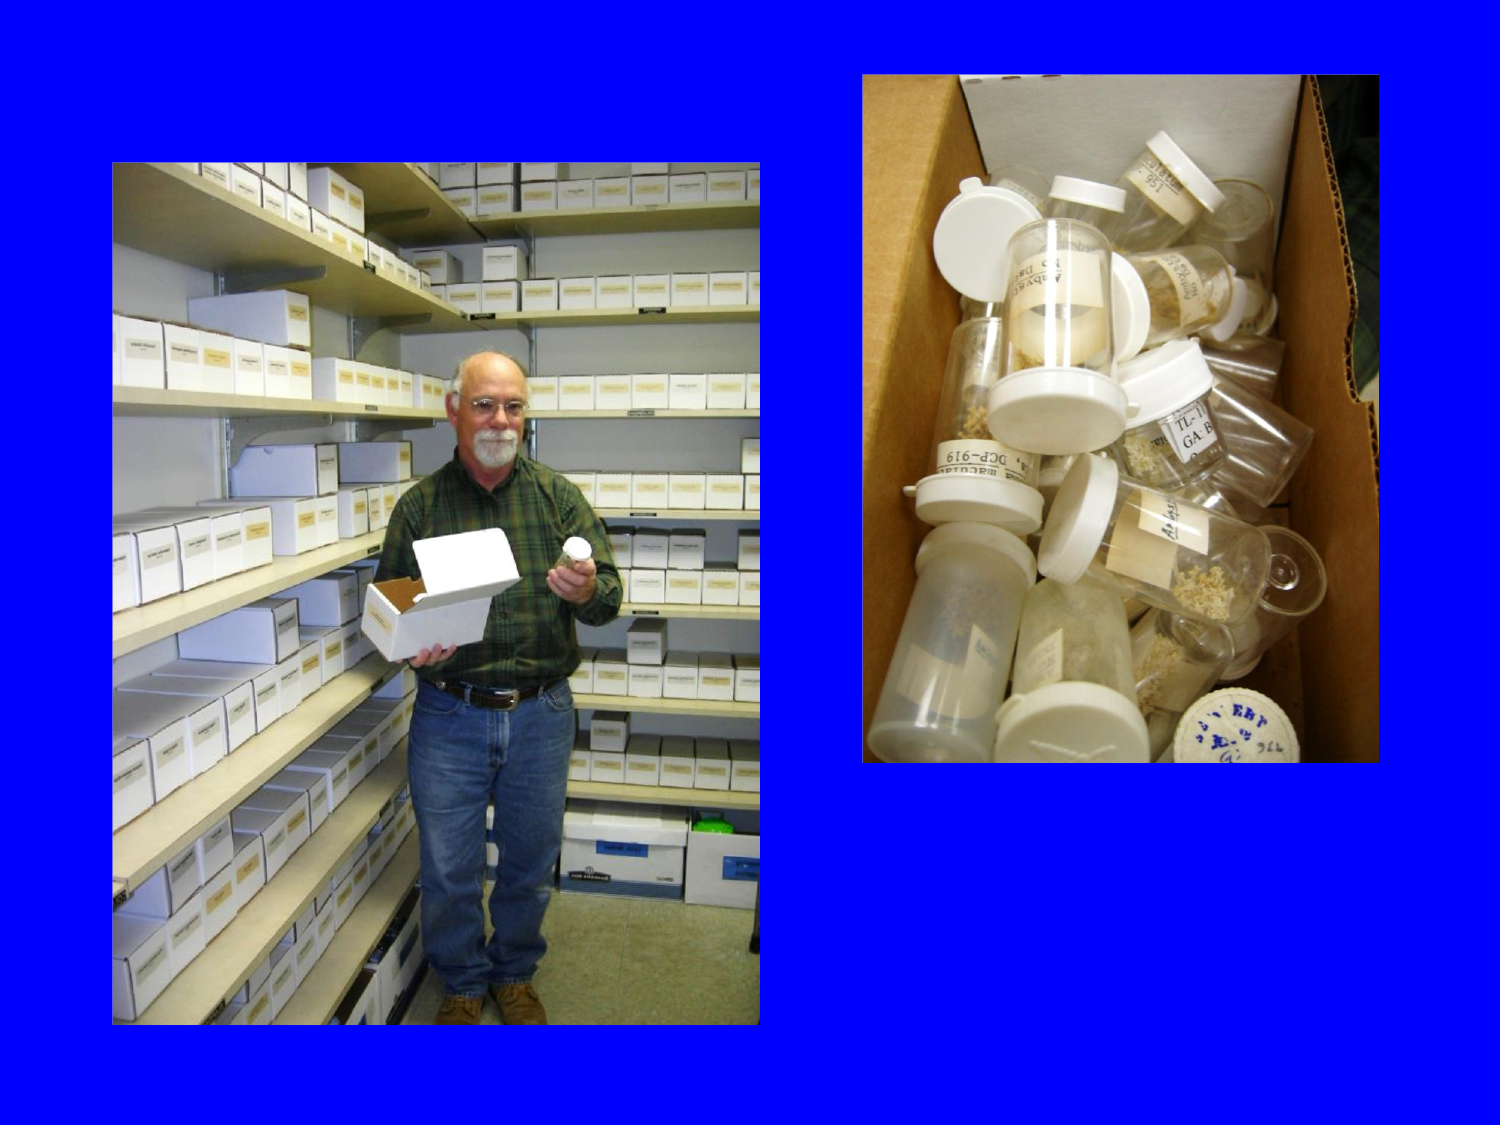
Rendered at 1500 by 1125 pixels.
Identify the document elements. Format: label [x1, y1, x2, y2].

picture [4, 75, 1465, 1024]
